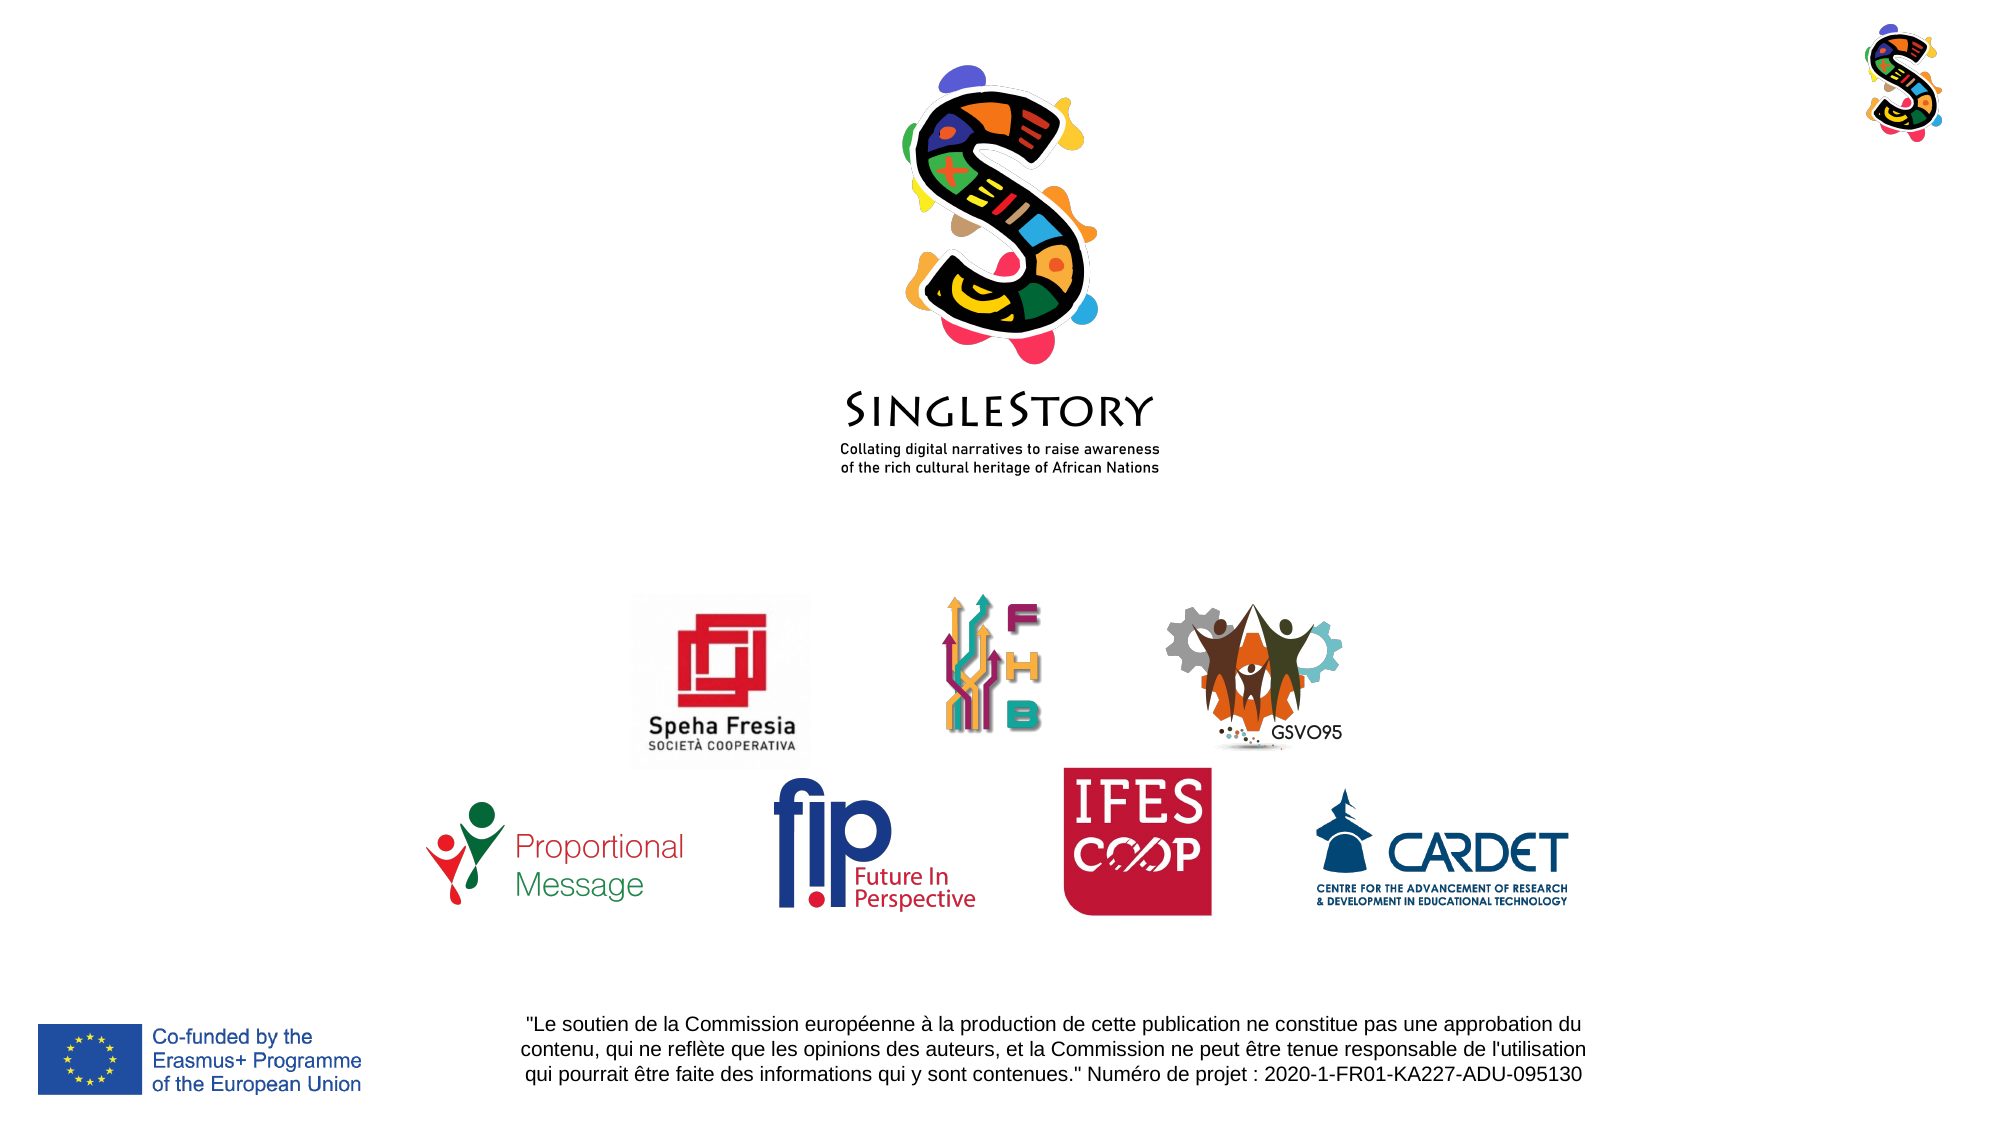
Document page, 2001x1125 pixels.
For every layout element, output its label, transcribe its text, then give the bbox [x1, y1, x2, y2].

text_box [1822, 16, 2000, 155]
picture [841, 65, 1159, 476]
picture [1865, 24, 1942, 142]
picture [38, 1023, 361, 1095]
text_box "Le soutien de la Commission européenne à la production de cette publication ne constitue pas une approbation du contenu, qui ne reflète que les opinions des auteurs, et la Commission ne peut être tenue responsable de l'utilisation qui pourrait être faite des informations qui y sont contenues." Numéro de projet : 2020-1-FR01-KA227-ADU-095130 [498, 1003, 1610, 1094]
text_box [426, 589, 1574, 921]
